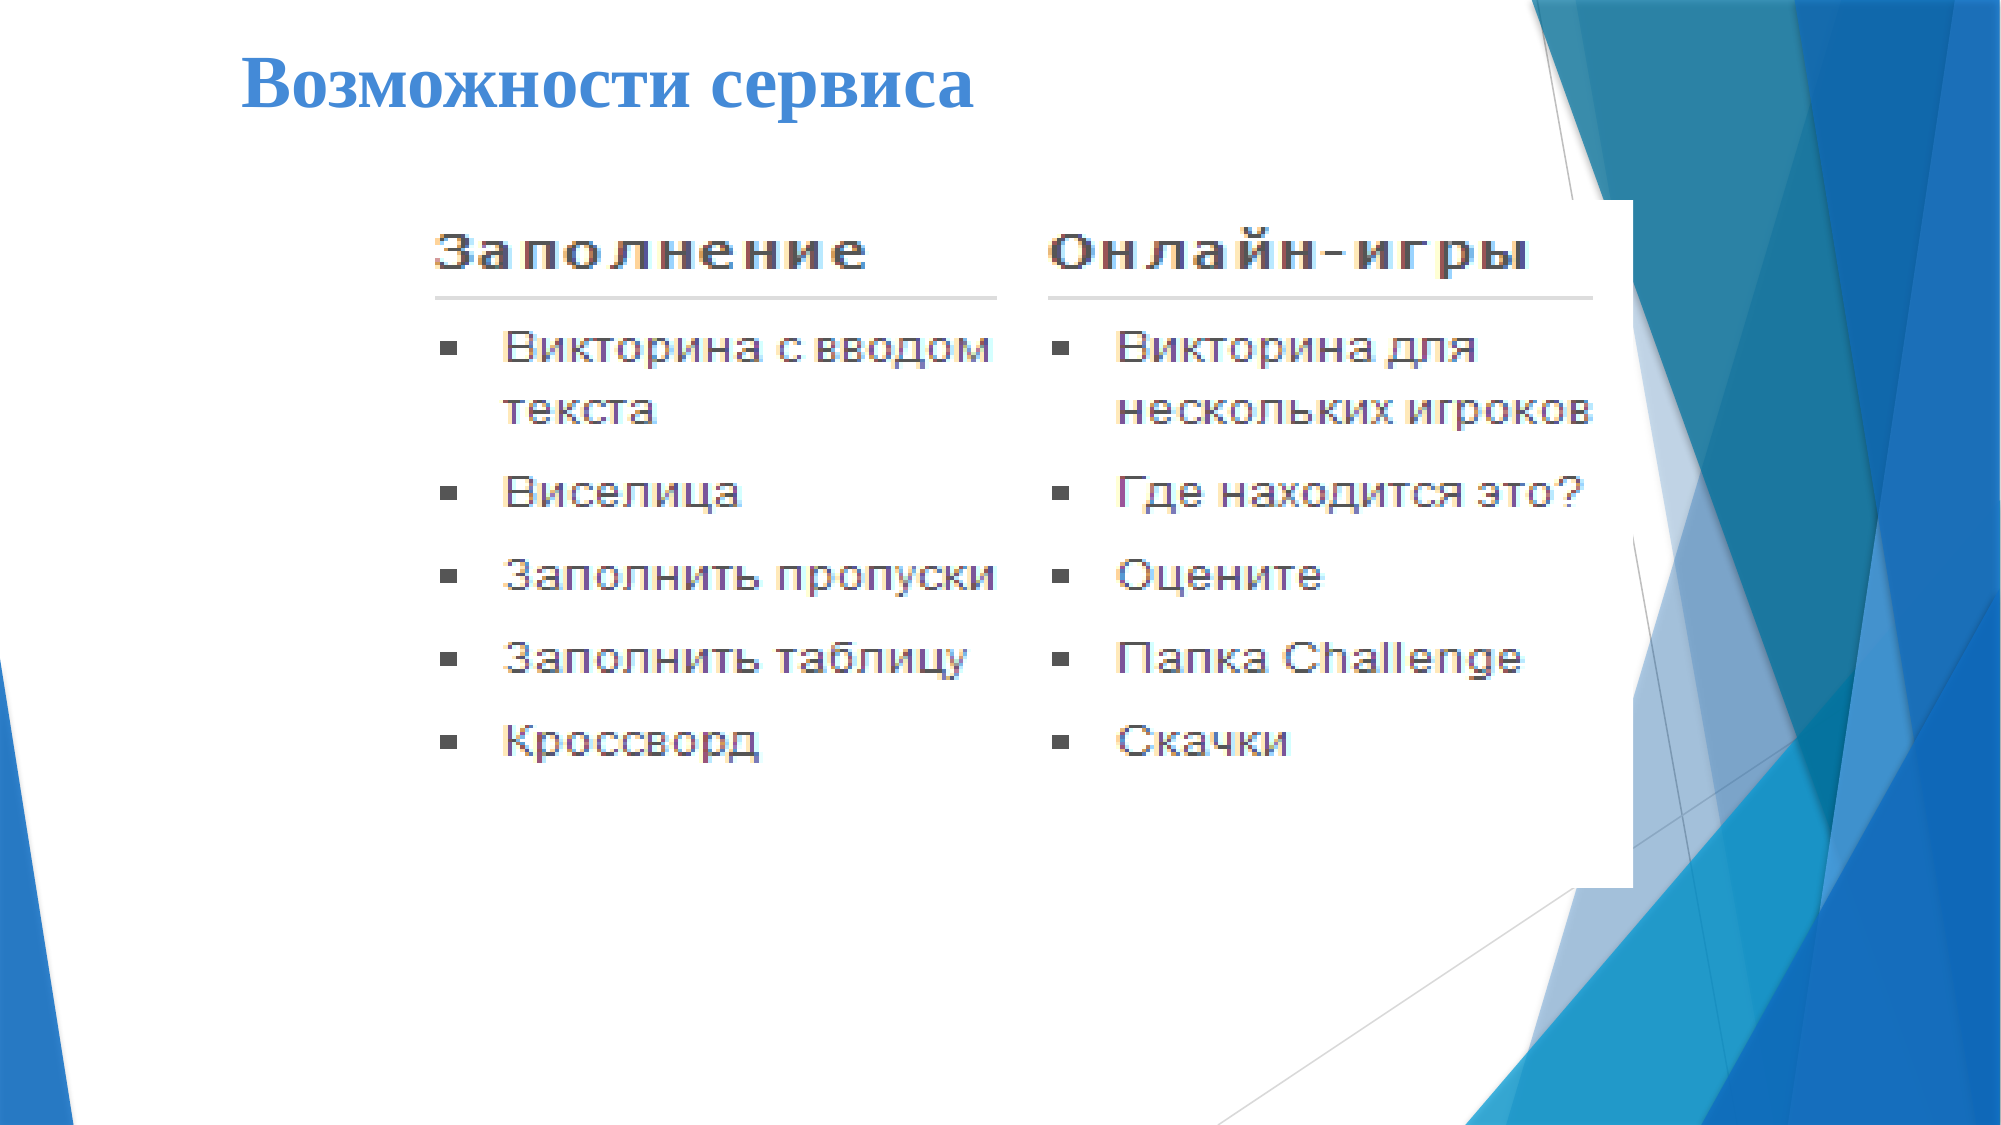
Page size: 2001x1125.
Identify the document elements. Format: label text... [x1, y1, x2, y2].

picture [399, 199, 1634, 888]
text_box Возможности сервиса [0, 24, 1217, 130]
